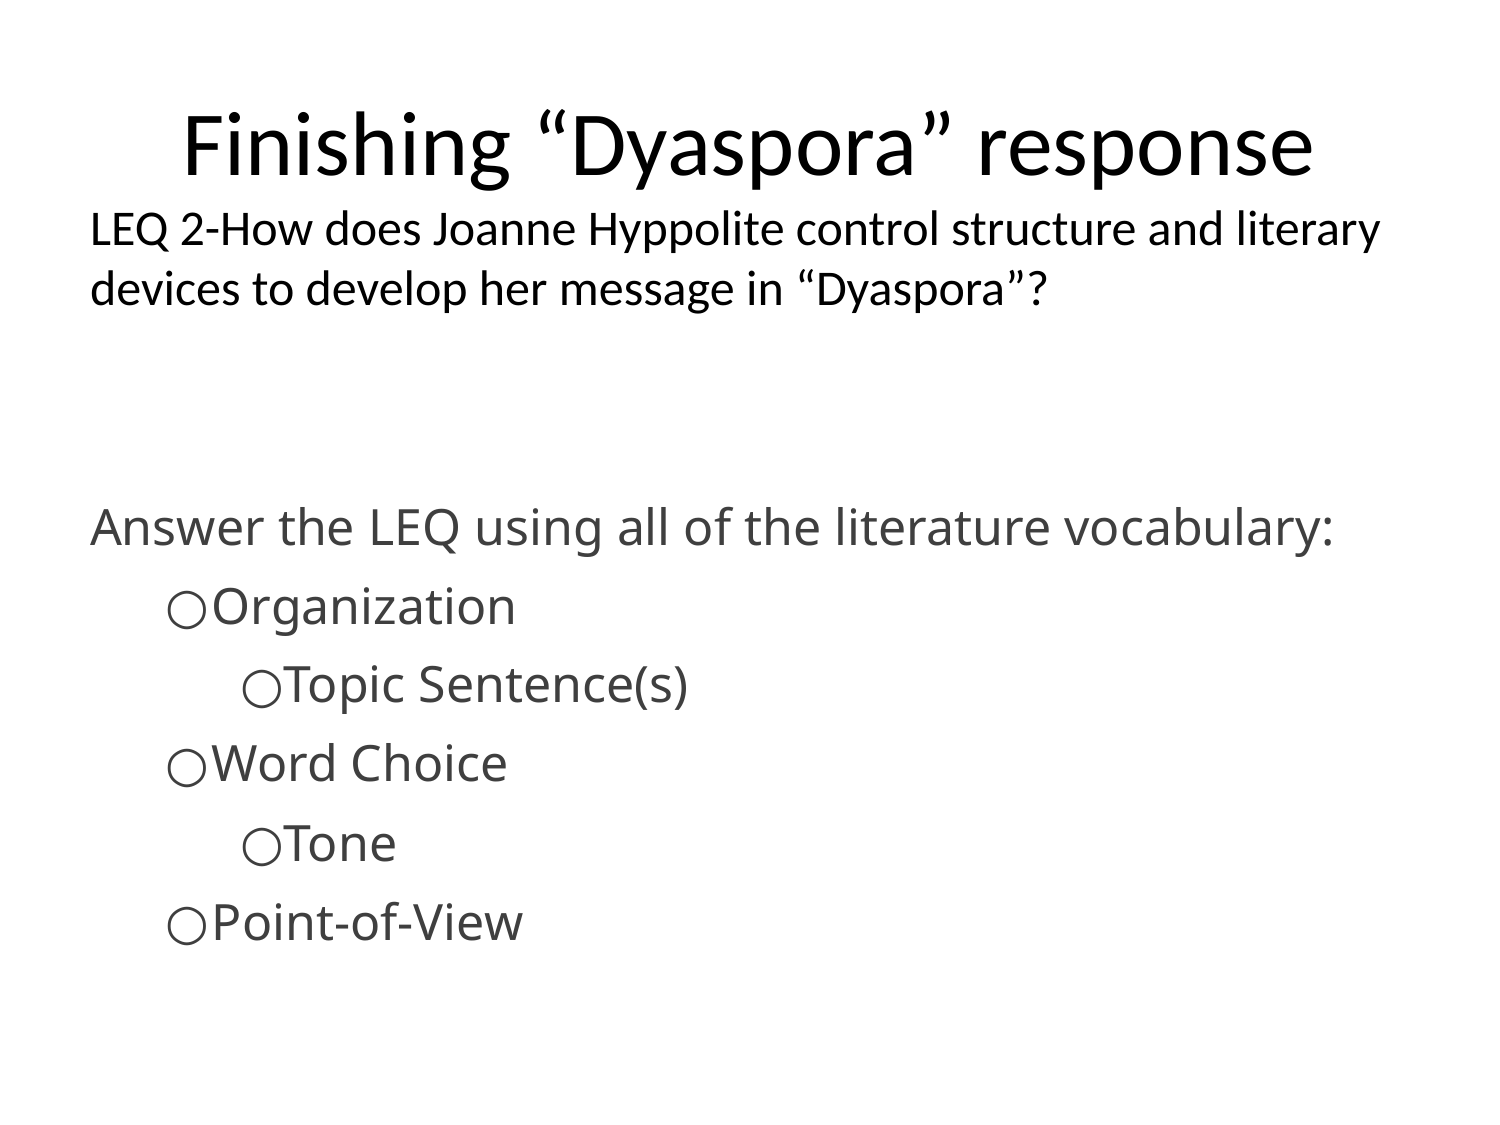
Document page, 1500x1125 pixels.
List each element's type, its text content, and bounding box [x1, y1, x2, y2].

list LEQ 2-How does Joanne Hyppolite control structure and literary devices to develop her message in “Dyaspora”? Answer the LEQ using all of the literature vocabulary: Organization Topic Sentence(s) Word Choice Tone Point-of-View [75, 187, 1463, 1005]
title Finishing “Dyaspora” response [75, 45, 1425, 187]
